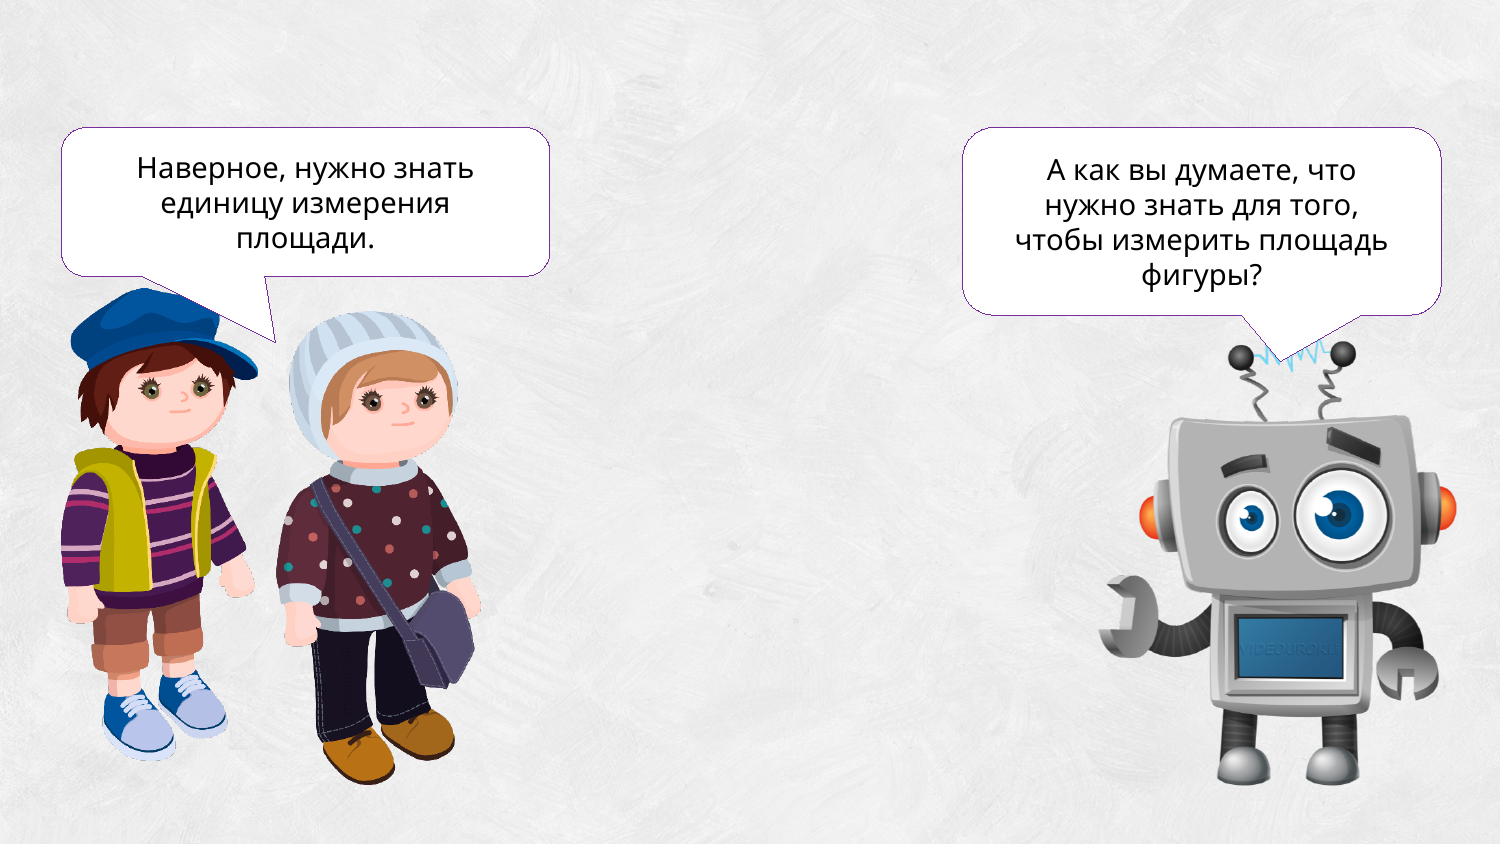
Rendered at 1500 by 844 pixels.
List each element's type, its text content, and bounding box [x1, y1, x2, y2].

picture [0, 0, 1500, 844]
text_box А как вы думаете, что нужно знать для того, чтобы измерить площадь фигуры? [962, 127, 1442, 322]
text_box Наверное, нужно знать единицу измерения площади. [61, 127, 550, 343]
